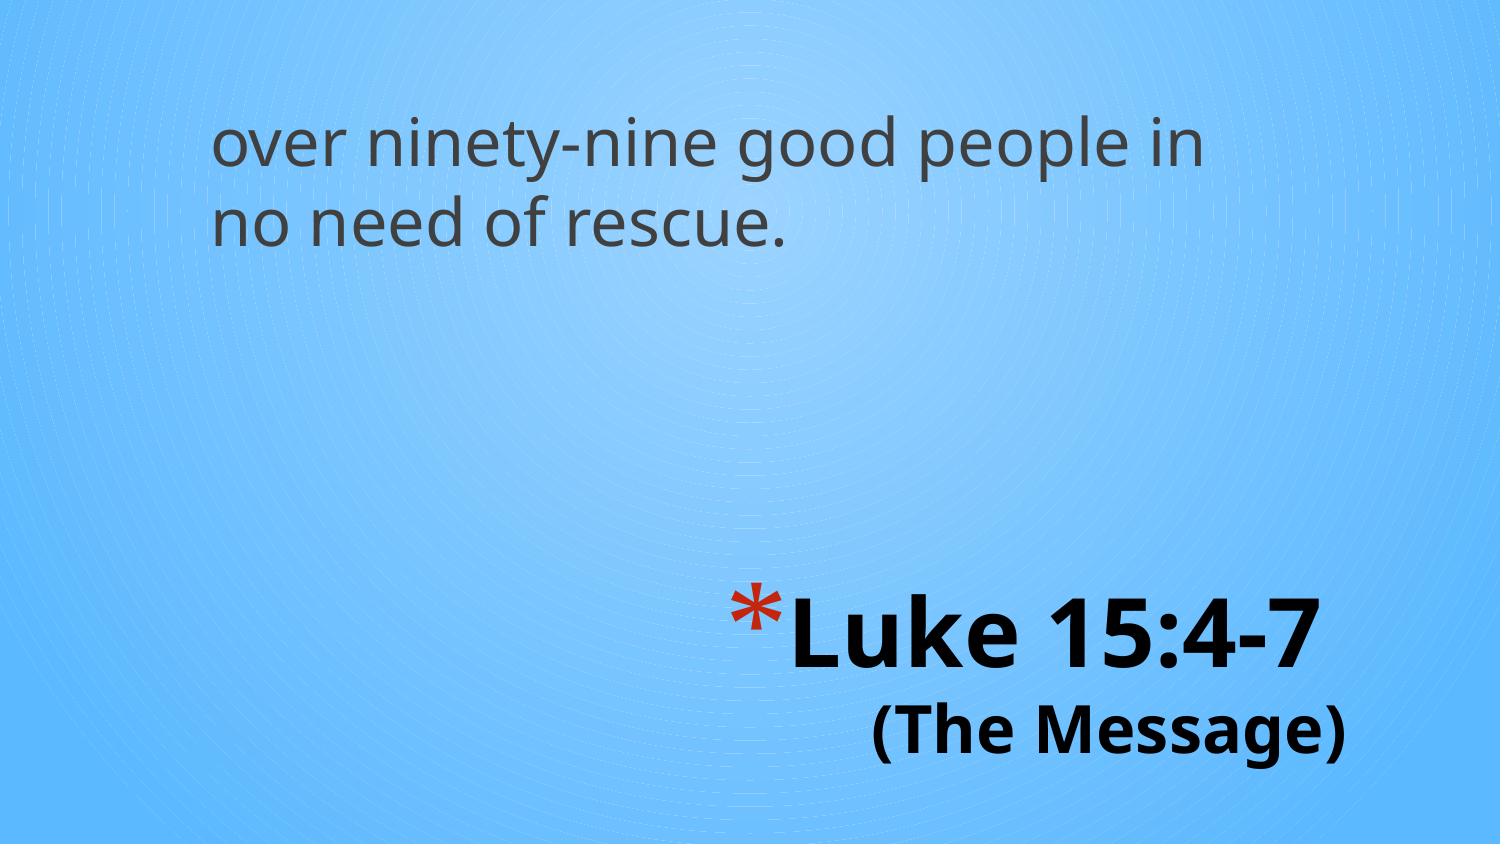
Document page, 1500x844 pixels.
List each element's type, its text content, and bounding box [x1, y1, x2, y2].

list over ninety-nine good people in no need of rescue. [187, 92, 1302, 519]
title Luke 15:4-7 (The Message) [294, 563, 1363, 784]
